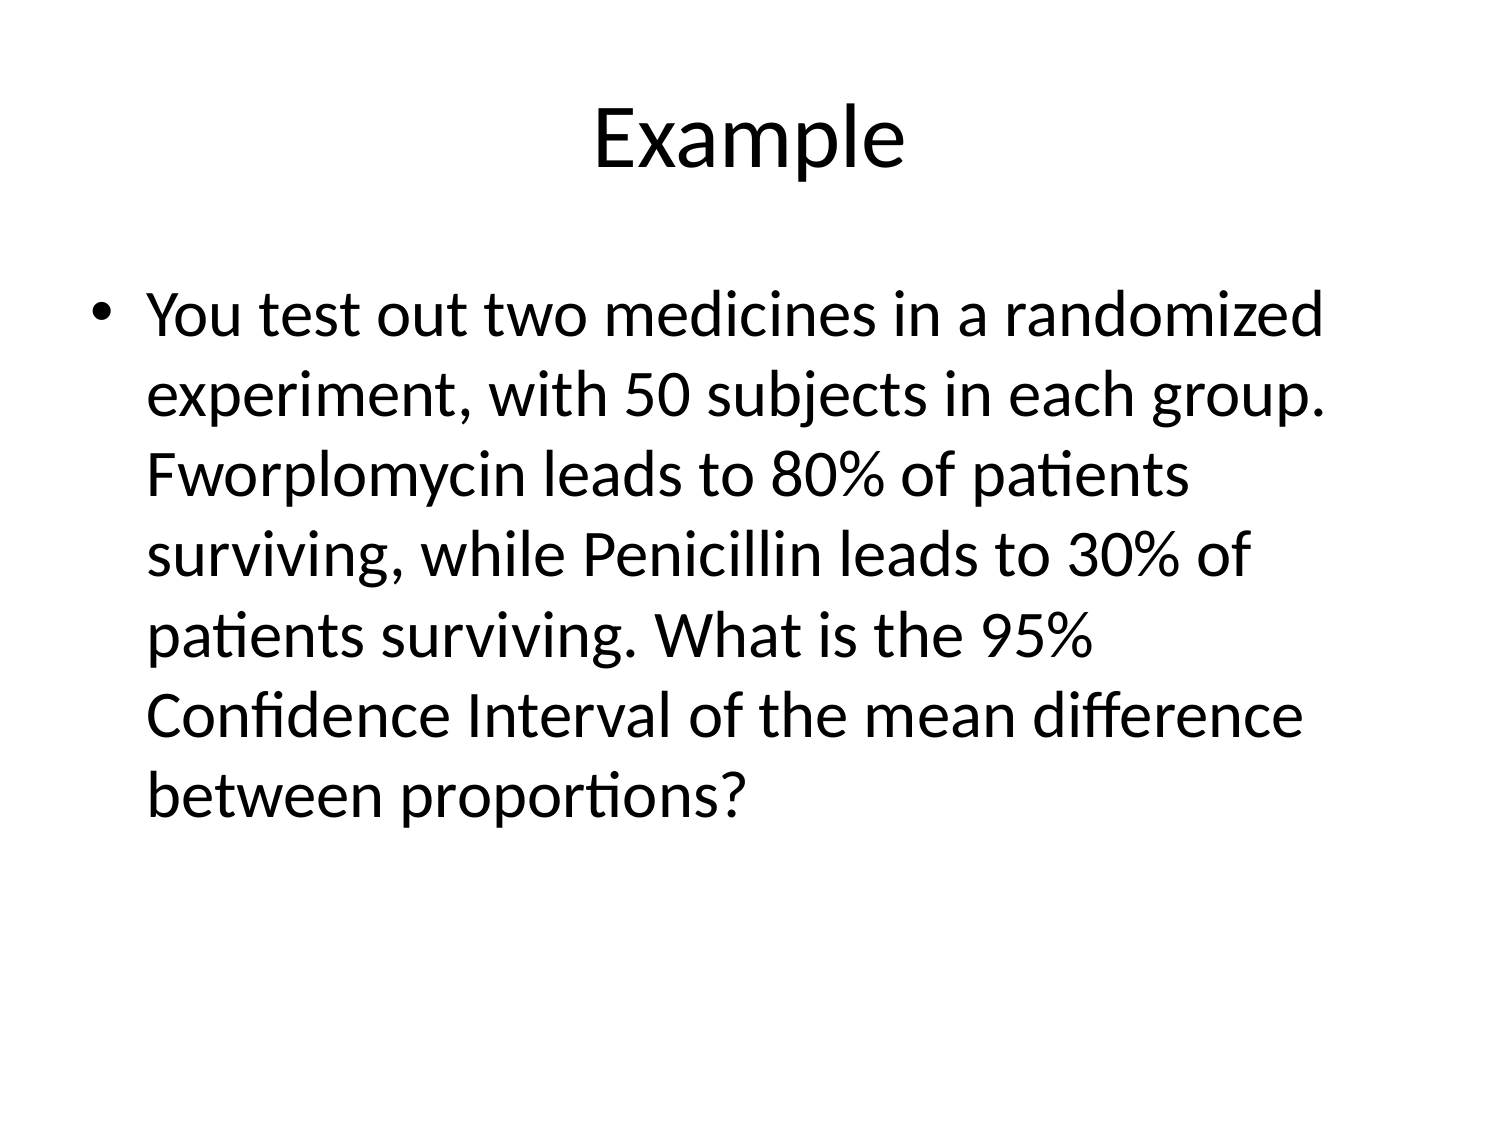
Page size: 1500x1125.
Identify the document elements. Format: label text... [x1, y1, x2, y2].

title Example [75, 37, 1425, 225]
list You test out two medicines in a randomized experiment, with 50 subjects in each group. Fworplomycin leads to 80% of patients surviving, while Penicillin leads to 30% of patients surviving. What is the 95% Confidence Interval of the mean difference between proportions? [75, 262, 1425, 1005]
